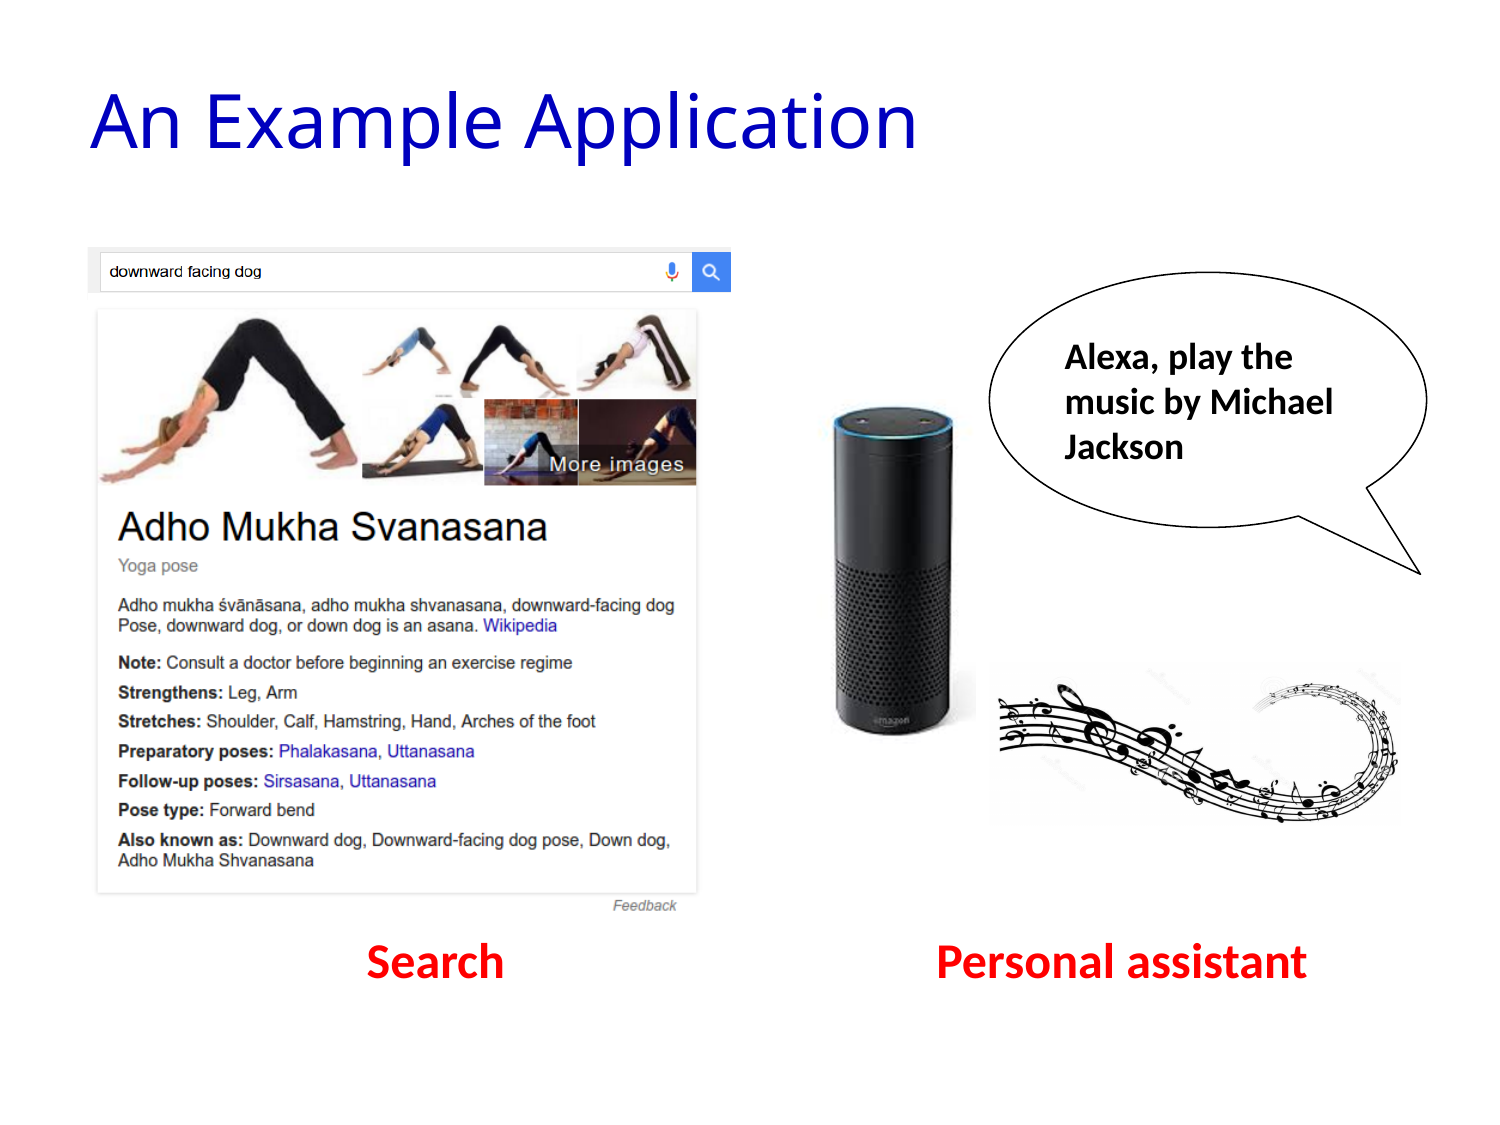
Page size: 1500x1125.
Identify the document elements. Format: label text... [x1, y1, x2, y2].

title An Example Application [74, 49, 1500, 188]
picture [87, 247, 732, 919]
picture [989, 662, 1401, 827]
picture [808, 399, 976, 744]
text_box Personal assistant [924, 916, 1358, 980]
text_box Search [355, 926, 560, 980]
text_box Alexa, play the music by Michael Jackson [989, 272, 1427, 575]
